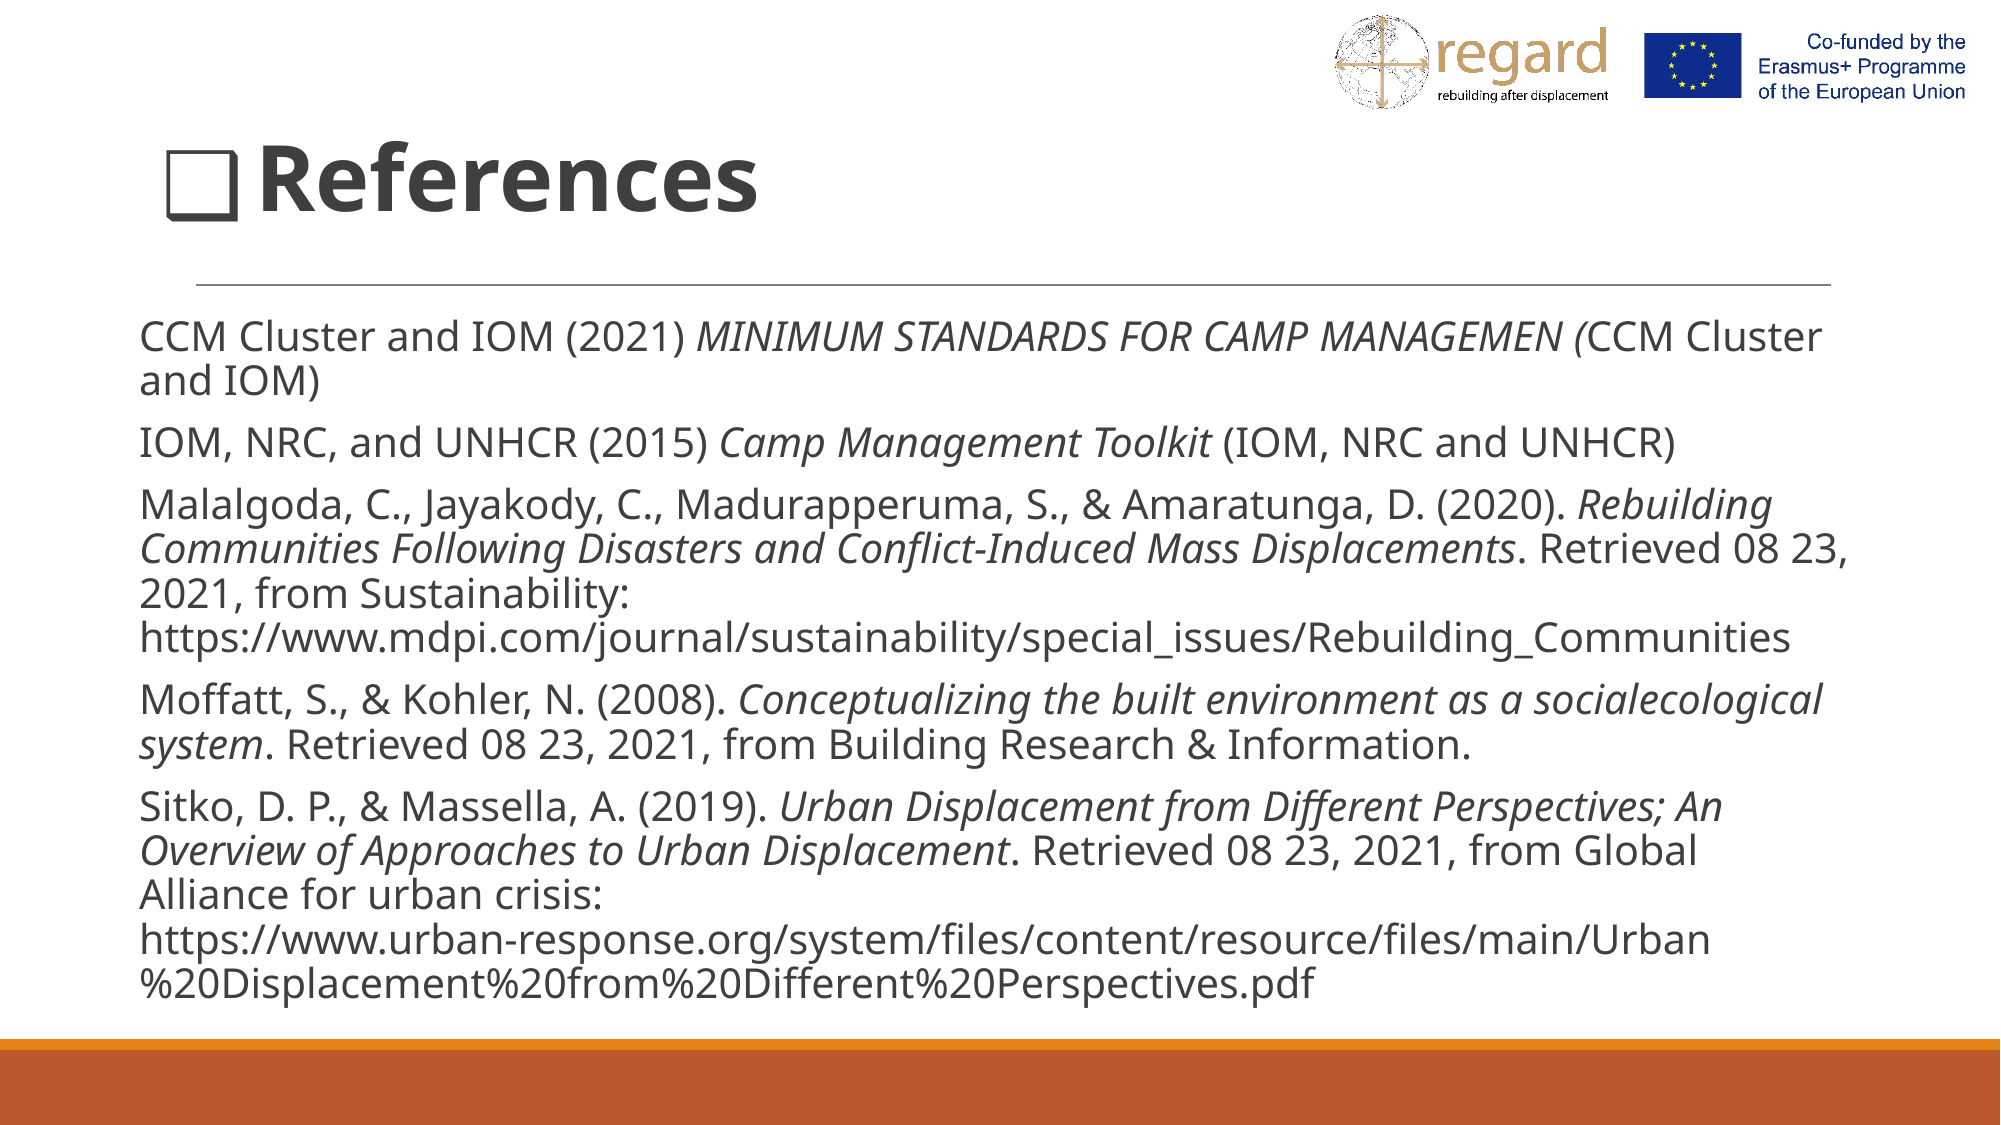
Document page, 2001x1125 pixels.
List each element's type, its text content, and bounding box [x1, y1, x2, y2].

picture [1797, 14, 1982, 117]
title References [146, 0, 1797, 238]
list CCM Cluster and IOM (2021) MINIMUM STANDARDS FOR CAMP MANAGEMEN (CCM Cluster and IOM) IOM, NRC, and UNHCR (2015) Camp Management Toolkit (IOM, NRC and UNHCR) Malalgoda, C., Jayakody, C., Madurapperuma, S., & Amaratunga, D. (2020). Rebuilding Communities Following Disasters and Conflict-Induced Mass Displacements. Retrieved 08 23, 2021, from Sustainability: https://www.mdpi.com/journal/sustainability/special_issues/Rebuilding_Communities Moffatt, S., & Kohler, N. (2008). Conceptualizing the built environment as a socialecological system. Retrieved 08 23, 2021, from Building Research & Information. Sitko, D. P., & Massella, A. (2019). Urban Displacement from Different Perspectives; An Overview of Approaches to Urban Displacement. Retrieved 08 23, 2021, from Global Alliance for urban crisis: https://www.urban-response.org/system/files/content/resource/files/main/Urban%20Displacement%20from%20Different%20Perspectives.pdf [124, 307, 1850, 1017]
